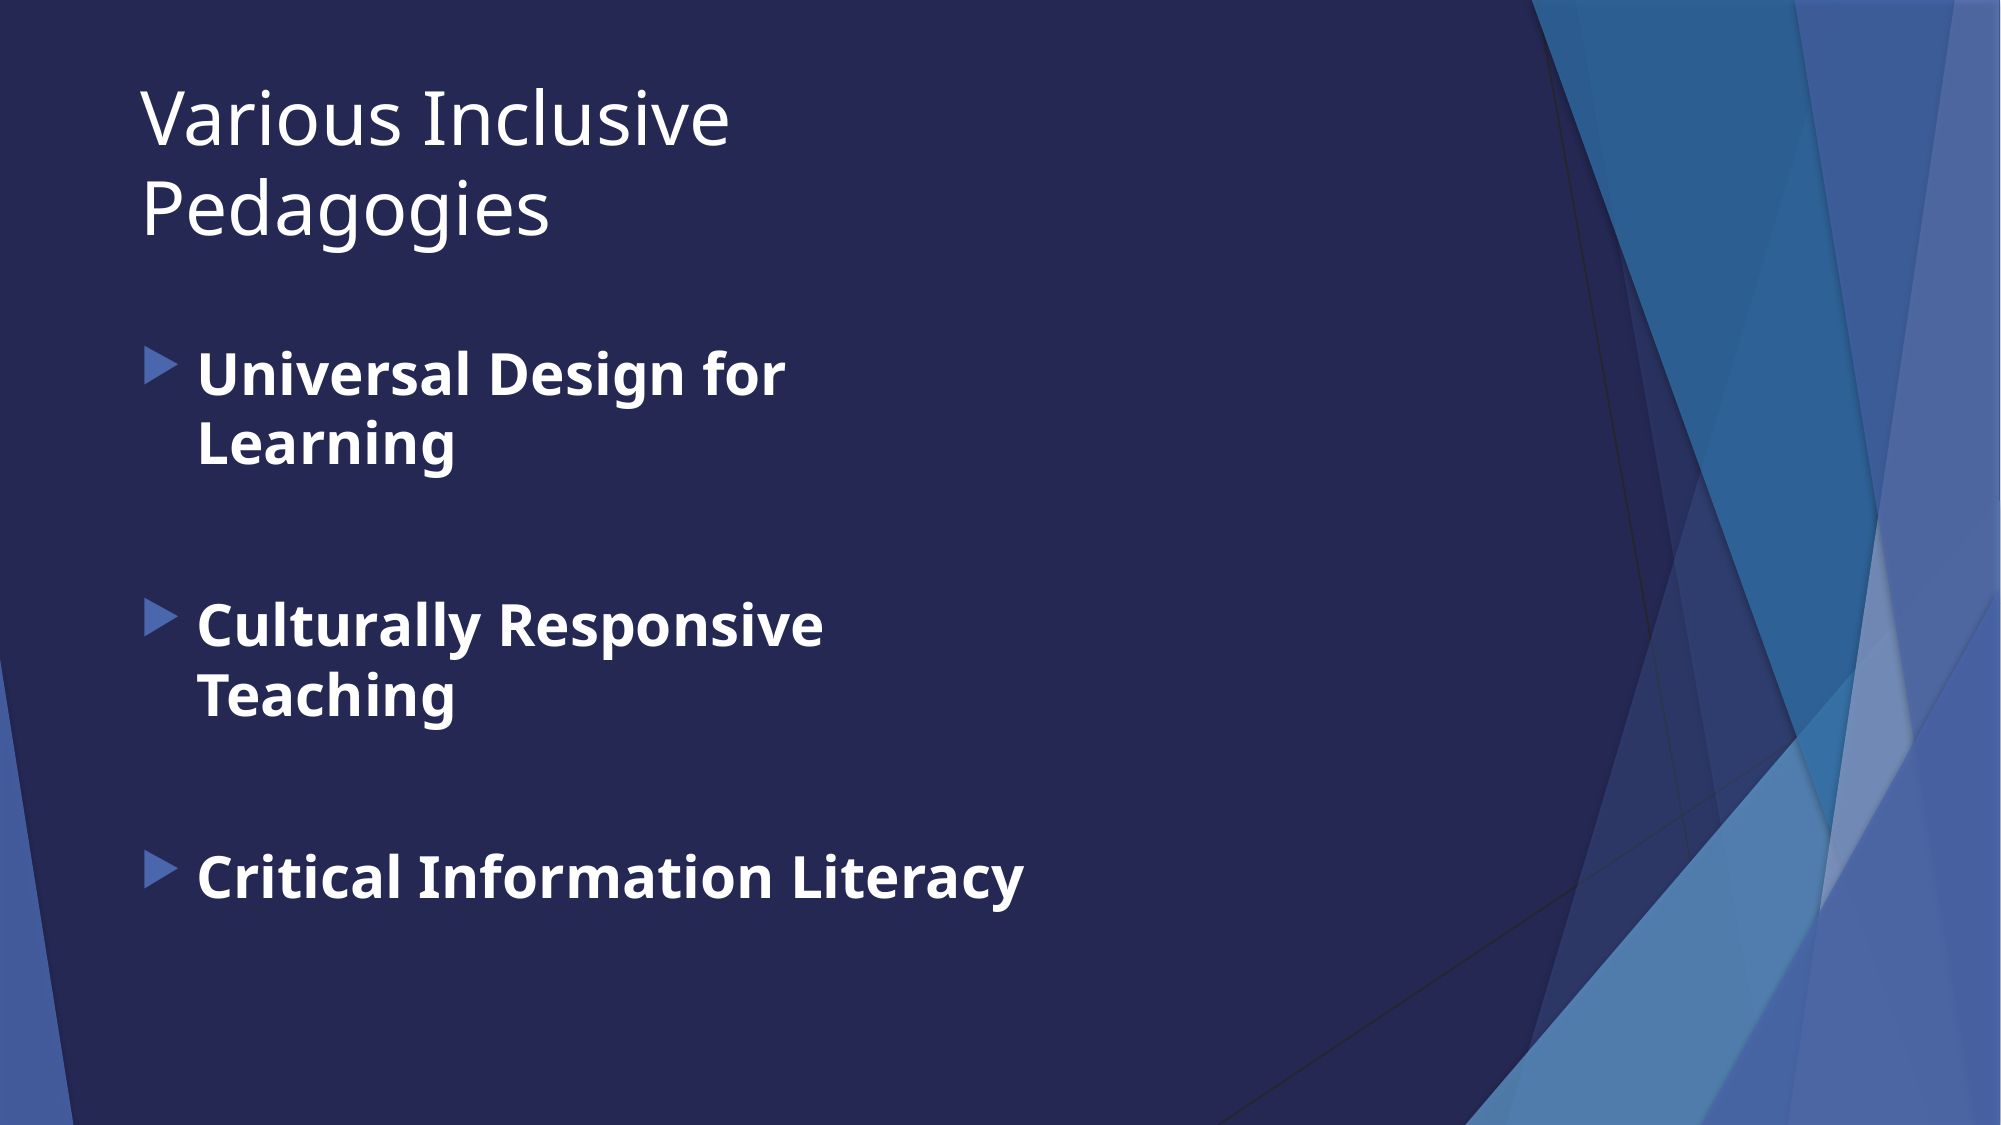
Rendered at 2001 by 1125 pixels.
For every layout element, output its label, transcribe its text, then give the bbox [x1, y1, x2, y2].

list Universal Design for Learning Culturally Responsive Teaching Critical Information Literacy [125, 329, 1064, 796]
title Various Inclusive Pedagogies [125, 62, 1109, 179]
